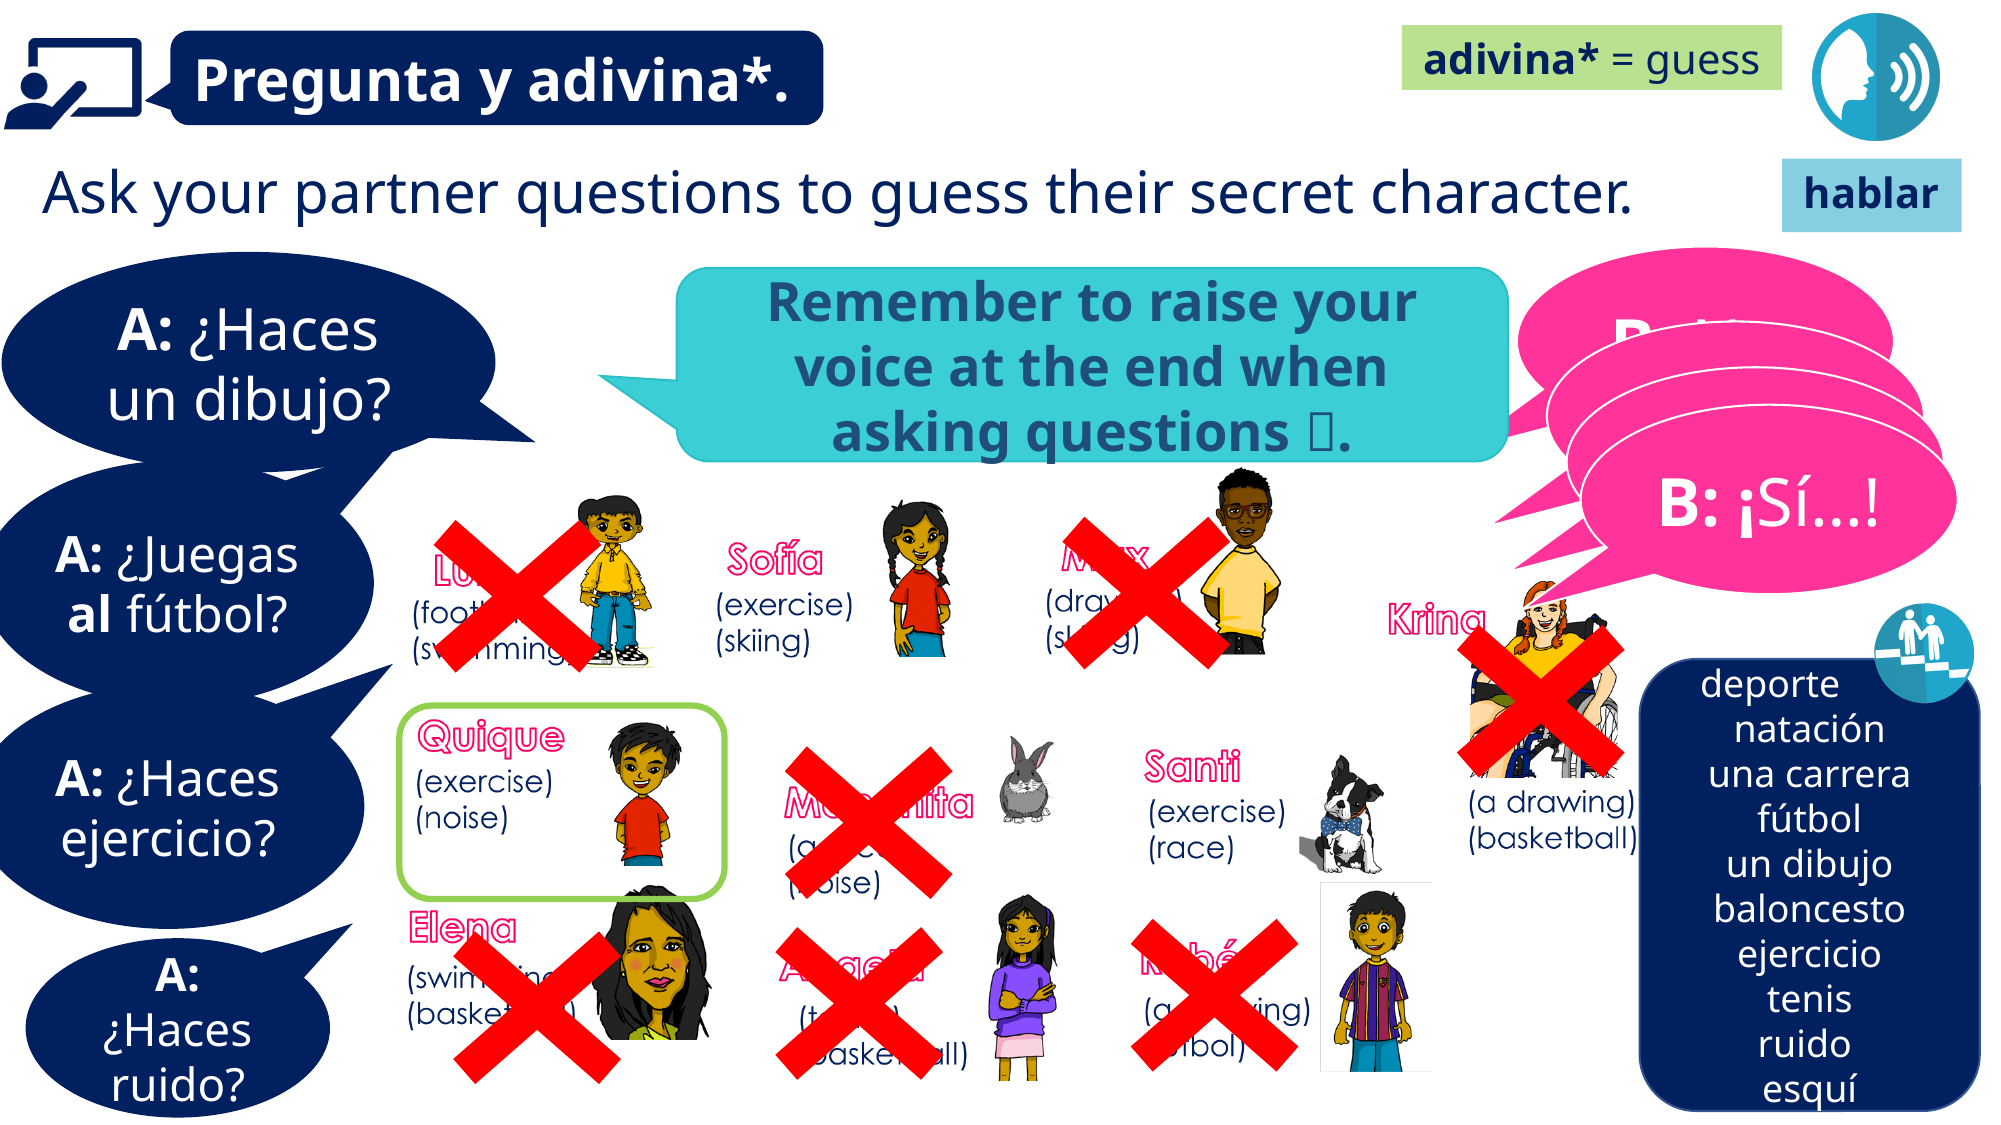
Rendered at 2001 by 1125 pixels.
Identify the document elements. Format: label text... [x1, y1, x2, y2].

text_box A: ¿Haces ruido? [25, 932, 325, 1118]
text_box B: ¡Sí…! [1566, 366, 1945, 462]
text_box B: No. [1508, 245, 1895, 440]
text_box Pregunta y adivina*. [152, 34, 820, 122]
text_box adivina* = guess [1401, 25, 1783, 90]
text_box B: No. [1545, 320, 1925, 451]
text_box A: ¿Juegas al fútbol? [0, 460, 325, 696]
picture [325, 451, 1658, 1089]
picture [0, 8, 148, 159]
text_box A: ¿Haces un dibujo? [1, 251, 536, 473]
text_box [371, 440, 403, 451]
text_box deporte natación una carrera fútbol un dibujo baloncesto ejercicio tenis ruido esquí [1650, 657, 1981, 1113]
picture [1812, 13, 1940, 141]
title hablar [1789, 158, 1962, 233]
text_box Ask your partner questions to guess their secret character. [27, 147, 1789, 233]
picture [1872, 601, 1977, 706]
text_box B: ¡Sí…! [1605, 403, 1959, 596]
text_box Remember to raise your voice at the end when asking questions . [597, 266, 1509, 451]
text_box A: ¿Haces ejercicio? [0, 683, 325, 929]
